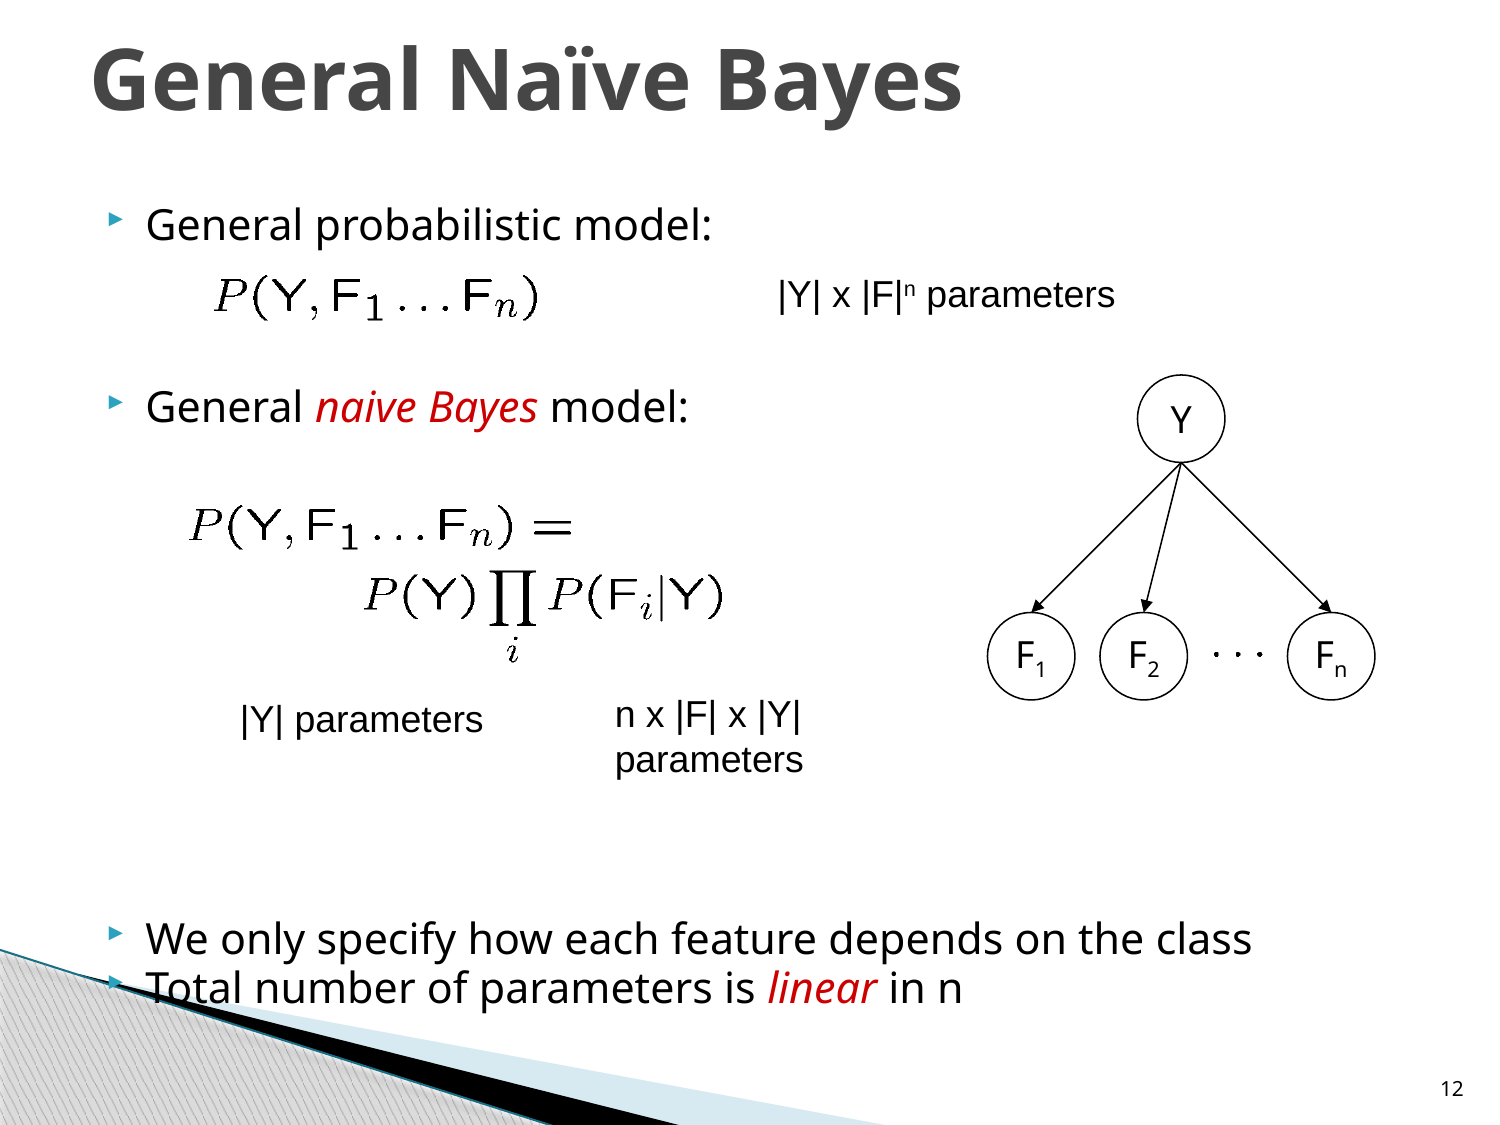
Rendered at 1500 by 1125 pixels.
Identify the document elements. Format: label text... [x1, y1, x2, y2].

picture [212, 274, 551, 321]
text_box F1 [987, 612, 1075, 700]
picture [187, 503, 573, 551]
text_box |Y| x |F|n parameters [762, 262, 1313, 323]
slide_number 12 [1418, 1051, 1479, 1112]
text_box |Y| parameters [224, 687, 513, 748]
text_box F2 [1099, 624, 1188, 700]
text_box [1030, 462, 1143, 613]
text_box n x |F| x |Y| parameters [599, 682, 988, 787]
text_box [1182, 462, 1332, 613]
text_box Fn [1287, 612, 1375, 700]
title General Naïve Bayes [75, 0, 1425, 171]
list General probabilistic model: General naive Bayes model: We only specify how each feature depends on the class Total number of parameters is linear in n [75, 200, 1425, 1025]
picture [1212, 649, 1264, 660]
picture [362, 568, 723, 663]
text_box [1143, 462, 1182, 613]
text_box Y [1137, 374, 1225, 462]
